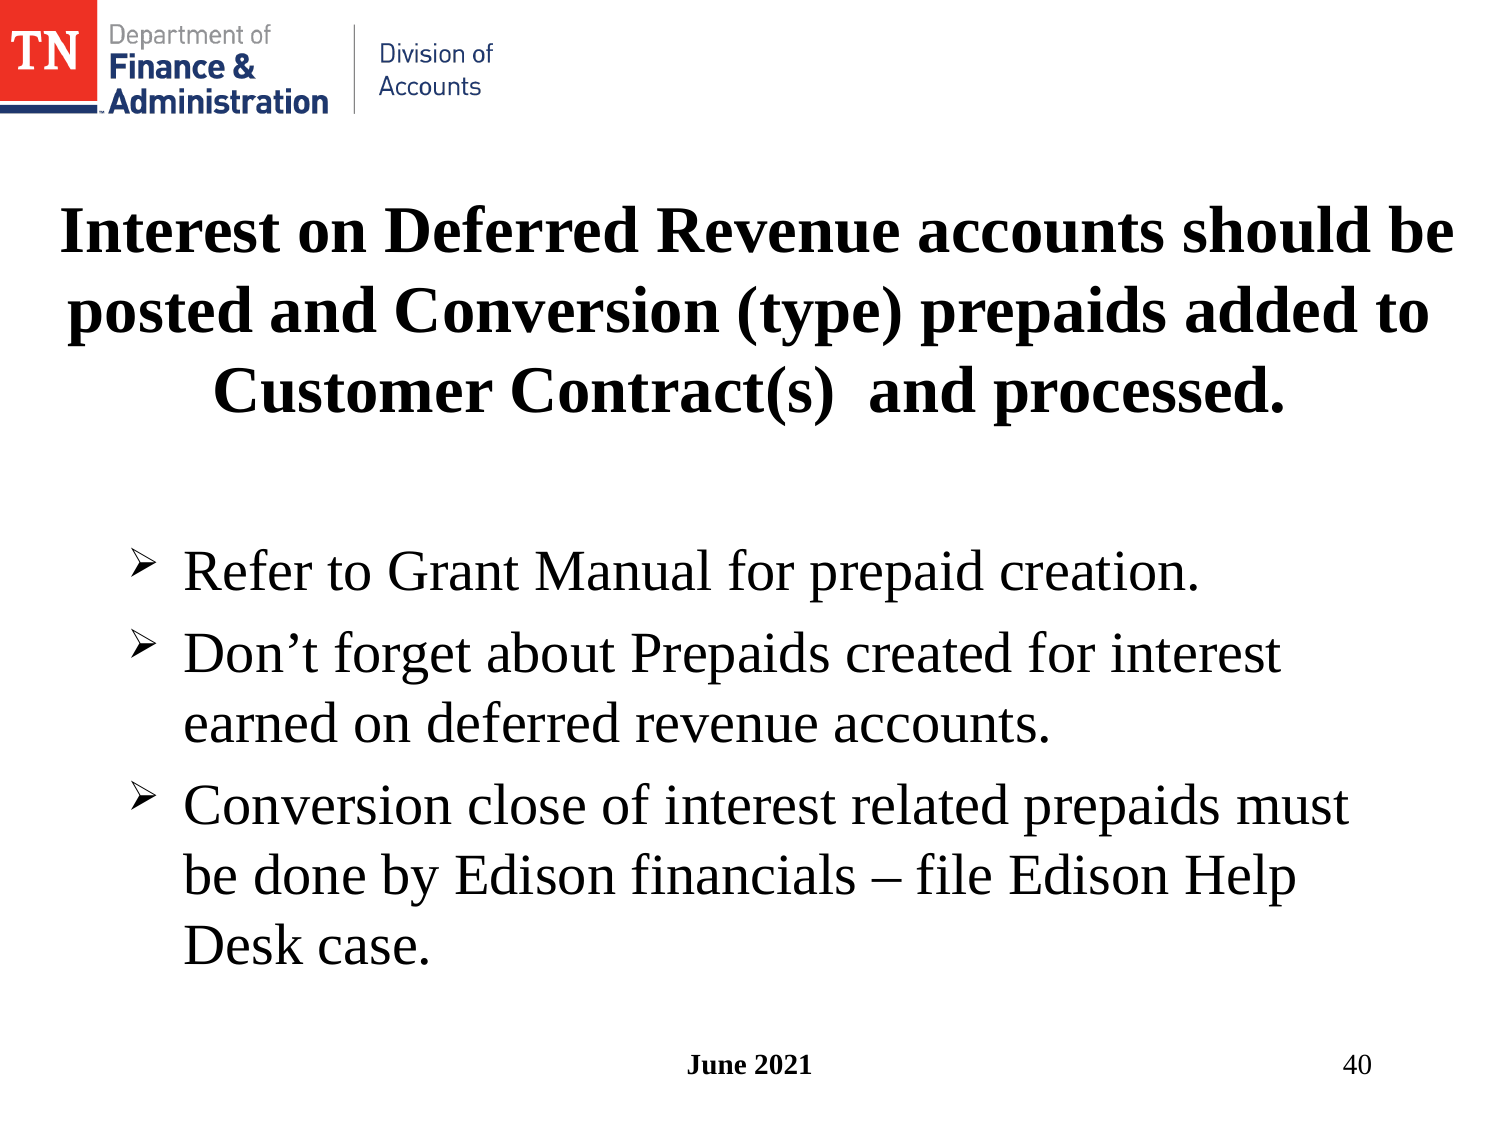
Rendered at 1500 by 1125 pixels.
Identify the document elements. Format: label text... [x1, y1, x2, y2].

slide_number 40 [1074, 1024, 1388, 1101]
title Interest on Deferred Revenue accounts should be posted and Conversion (type) prepaids added to Customer Contract(s) and processed. [0, 112, 1500, 501]
footer June 2021 [512, 1024, 988, 1101]
list Refer to Grant Manual for prepaid creation. Don’t forget about Prepaids created for interest earned on deferred revenue accounts. Conversion close of interest related prepaids must be done by Edison financials – file Edison Help Desk case. [112, 525, 1388, 1025]
picture [0, 0, 605, 112]
